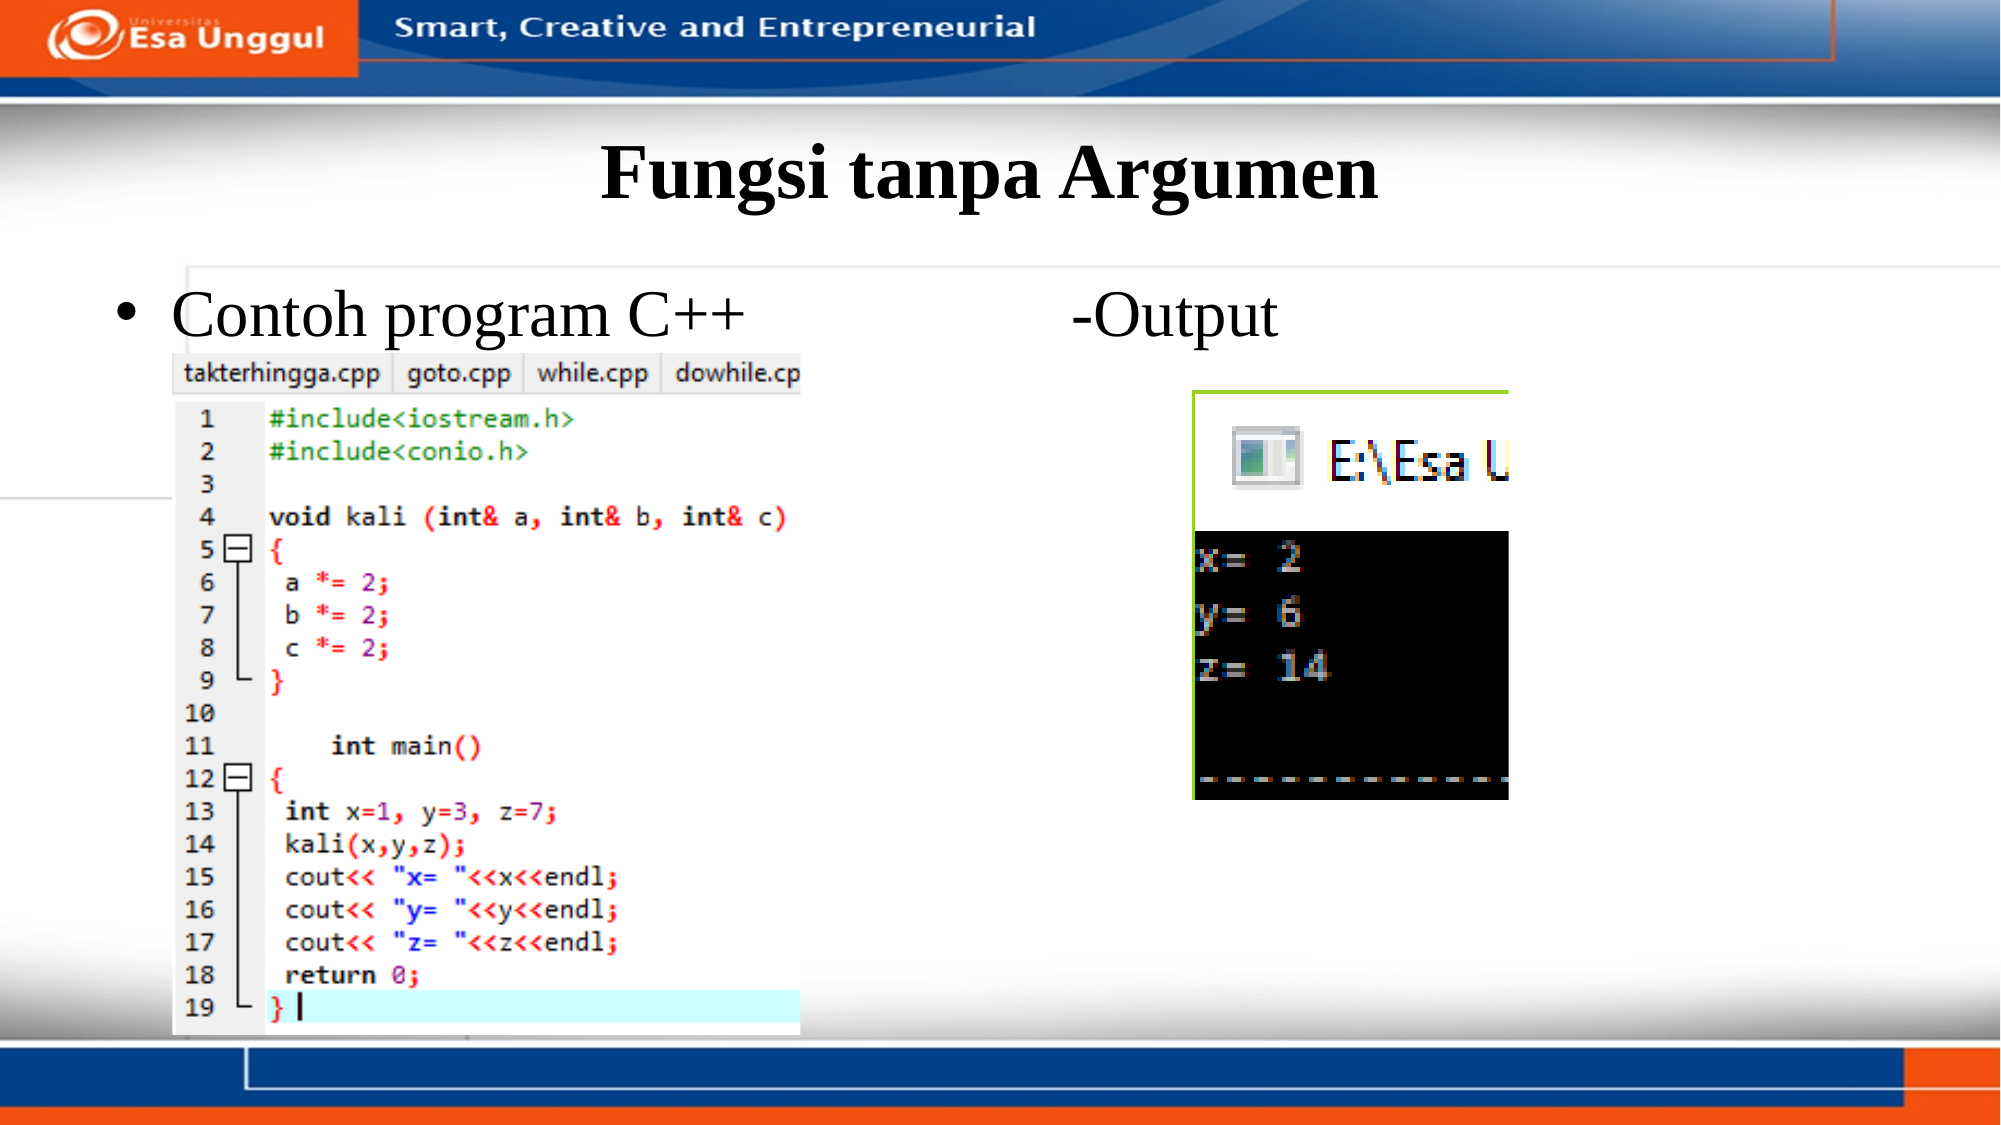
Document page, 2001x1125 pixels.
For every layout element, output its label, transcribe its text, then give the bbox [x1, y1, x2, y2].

title Fungsi tanpa Argumen [99, 100, 1900, 233]
list Contoh program C++ -Output [99, 262, 1900, 1005]
picture [0, 0, 2001, 1125]
